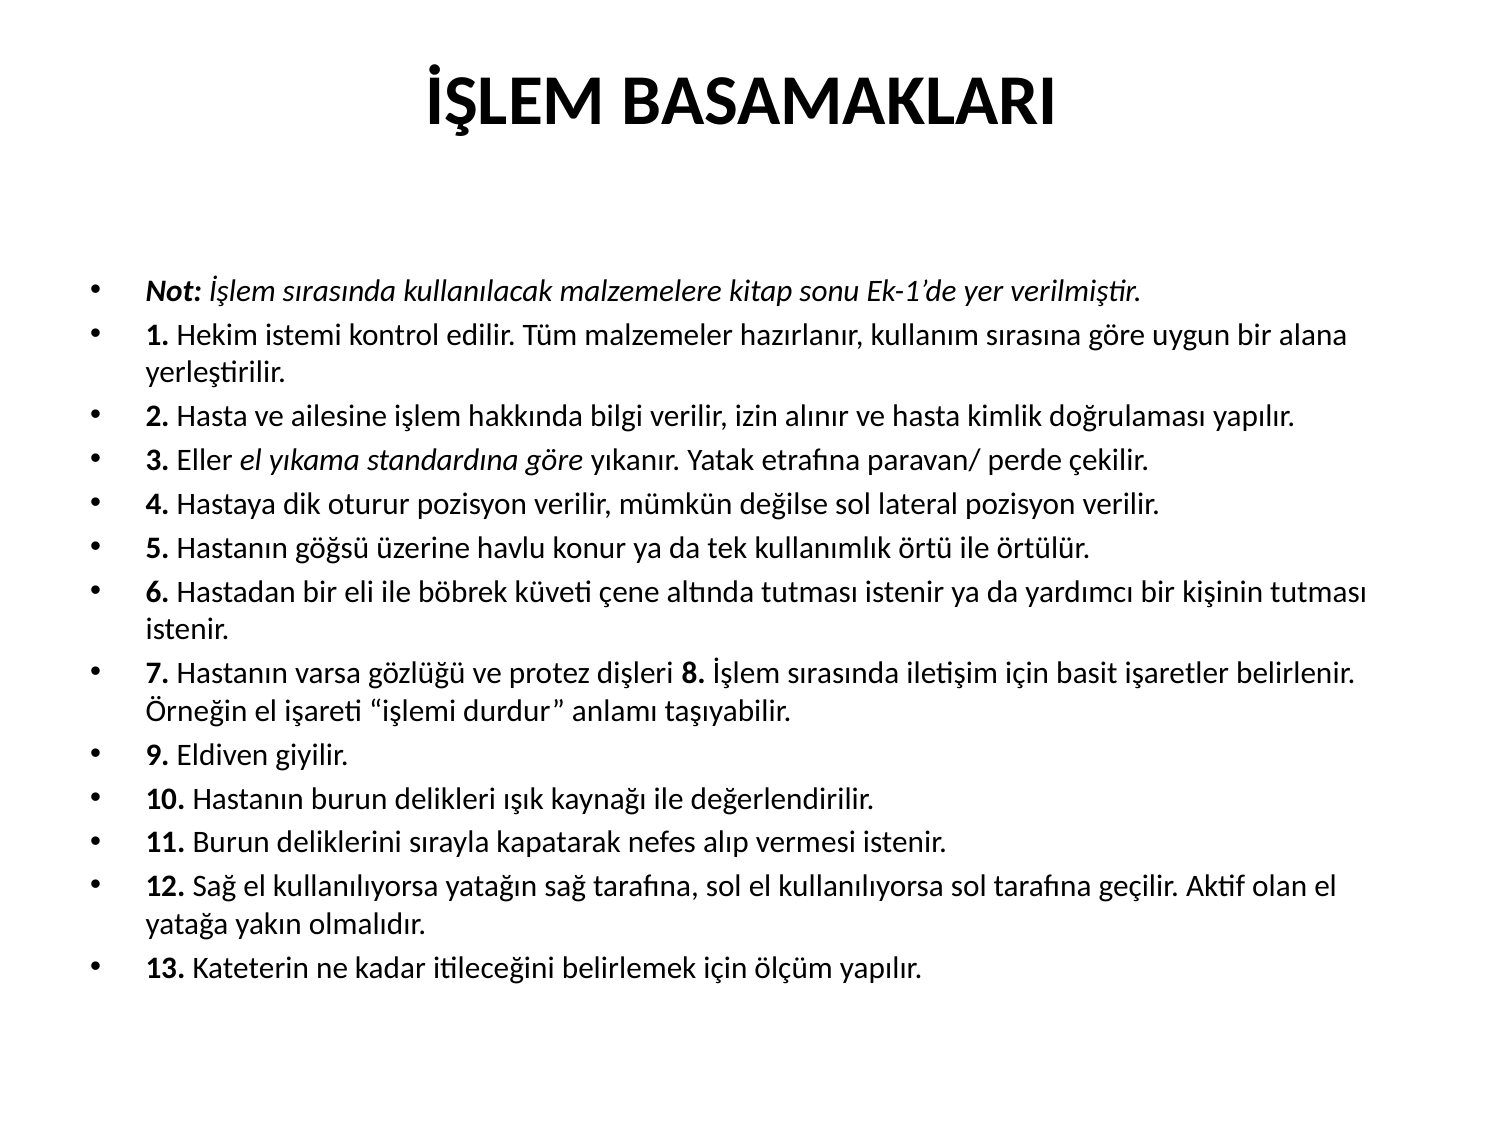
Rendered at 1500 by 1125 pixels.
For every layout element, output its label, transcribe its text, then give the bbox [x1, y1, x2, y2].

list Not: İşlem sırasında kullanılacak malzemelere kitap sonu Ek-1’de yer verilmiştir. 1. Hekim istemi kontrol edilir. Tüm malzemeler hazırlanır, kullanım sırasına göre uygun bir alana yerleştirilir. 2. Hasta ve ailesine işlem hakkında bilgi verilir, izin alınır ve hasta kimlik doğrulaması yapılır. 3. Eller el yıkama standardına göre yıkanır. Yatak etrafına paravan/ perde çekilir. 4. Hastaya dik oturur pozisyon verilir, mümkün değilse sol lateral pozisyon verilir. 5. Hastanın göğsü üzerine havlu konur ya da tek kullanımlık örtü ile örtülür. 6. Hastadan bir eli ile böbrek küveti çene altında tutması istenir ya da yardımcı bir kişinin tutması istenir. 7. Hastanın varsa gözlüğü ve protez dişleri 8. İşlem sırasında iletişim için basit işaretler belirlenir. Örneğin el işareti “işlemi durdur” anlamı taşıyabilir. 9. Eldiven giyilir. 10. Hastanın burun delikleri ışık kaynağı ile değerlendirilir. 11. Burun deliklerini sırayla kapatarak nefes alıp vermesi istenir. 12. Sağ el kullanılıyorsa yatağın sağ tarafına, sol el kullanılıyorsa sol tarafına geçilir. Aktif olan el yatağa yakın olmalıdır. 13. Kateterin ne kadar itileceğini belirlemek için ölçüm yapılır. [75, 262, 1425, 1005]
title İŞLEM BASAMAKLARI [75, 45, 1425, 233]
